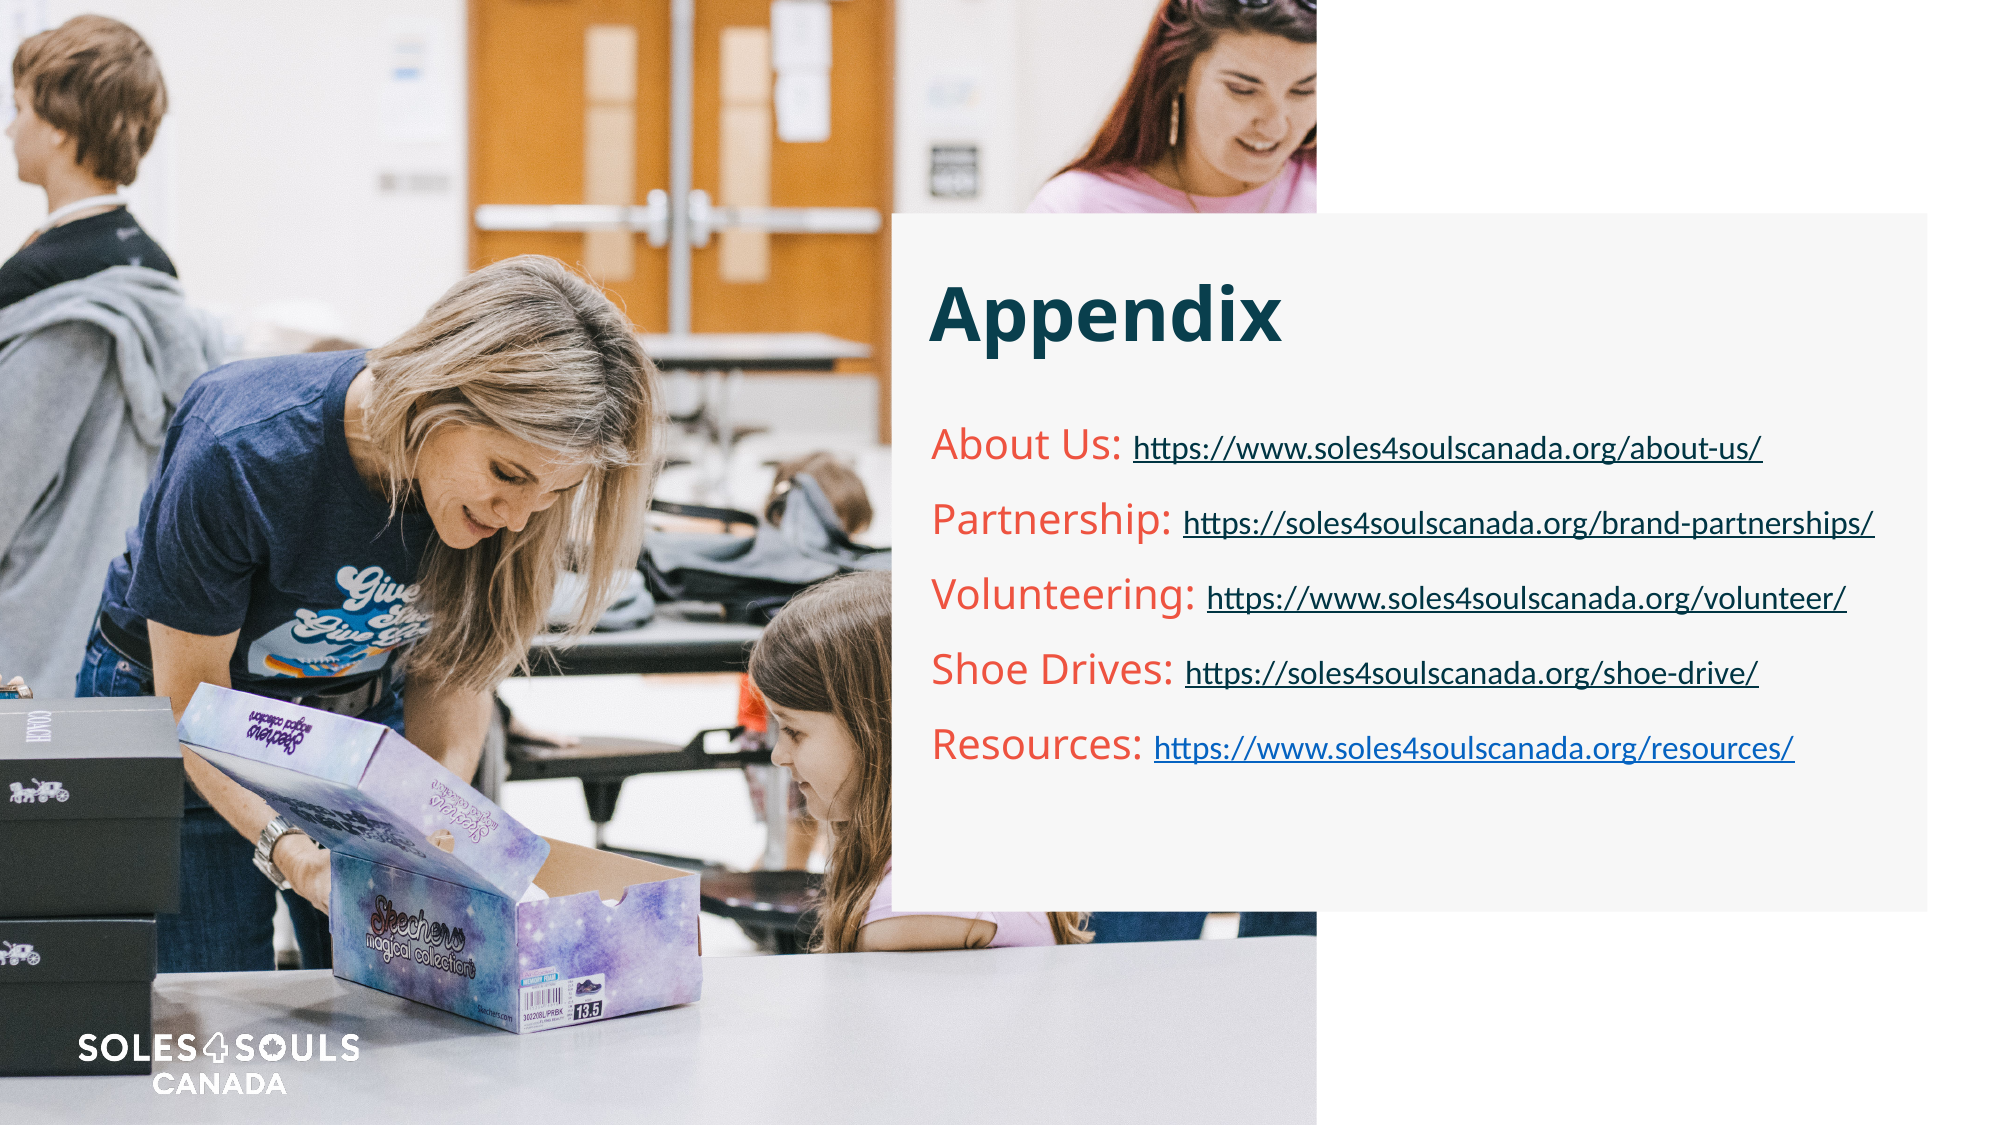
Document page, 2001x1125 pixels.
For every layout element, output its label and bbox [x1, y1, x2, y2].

text_box [1317, 212, 1928, 913]
text_box [914, 259, 1912, 820]
picture [0, 0, 1317, 1125]
